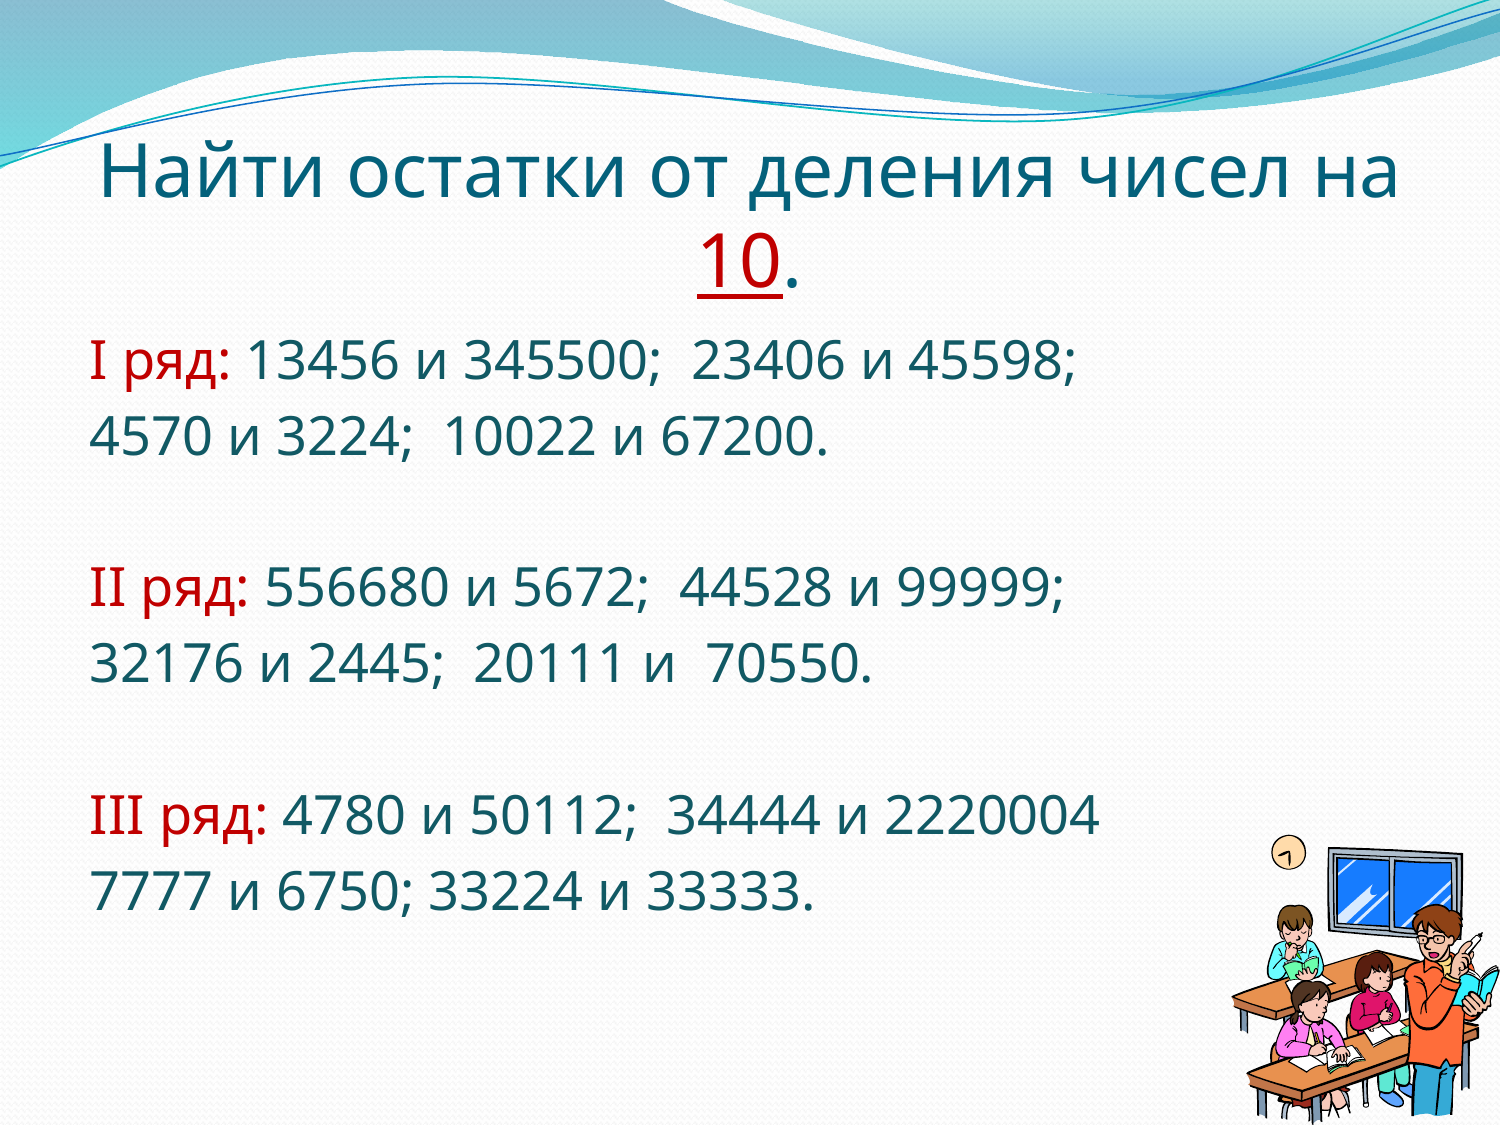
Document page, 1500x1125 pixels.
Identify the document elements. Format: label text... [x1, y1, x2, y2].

list I ряд: 13456 и 345500; 23406 и 45598; 4570 и 3224; 10022 и 67200. II ряд: 556680 и 5672; 44528 и 99999; 32176 и 2445; 20111 и 70550. III ряд: 4780 и 50112; 34444 и 2220004 7777 и 6750; 33224 и 33333. [75, 317, 1425, 1038]
picture [1224, 834, 1500, 1125]
title Найти остатки от деления чисел на 10. [75, 115, 1425, 303]
